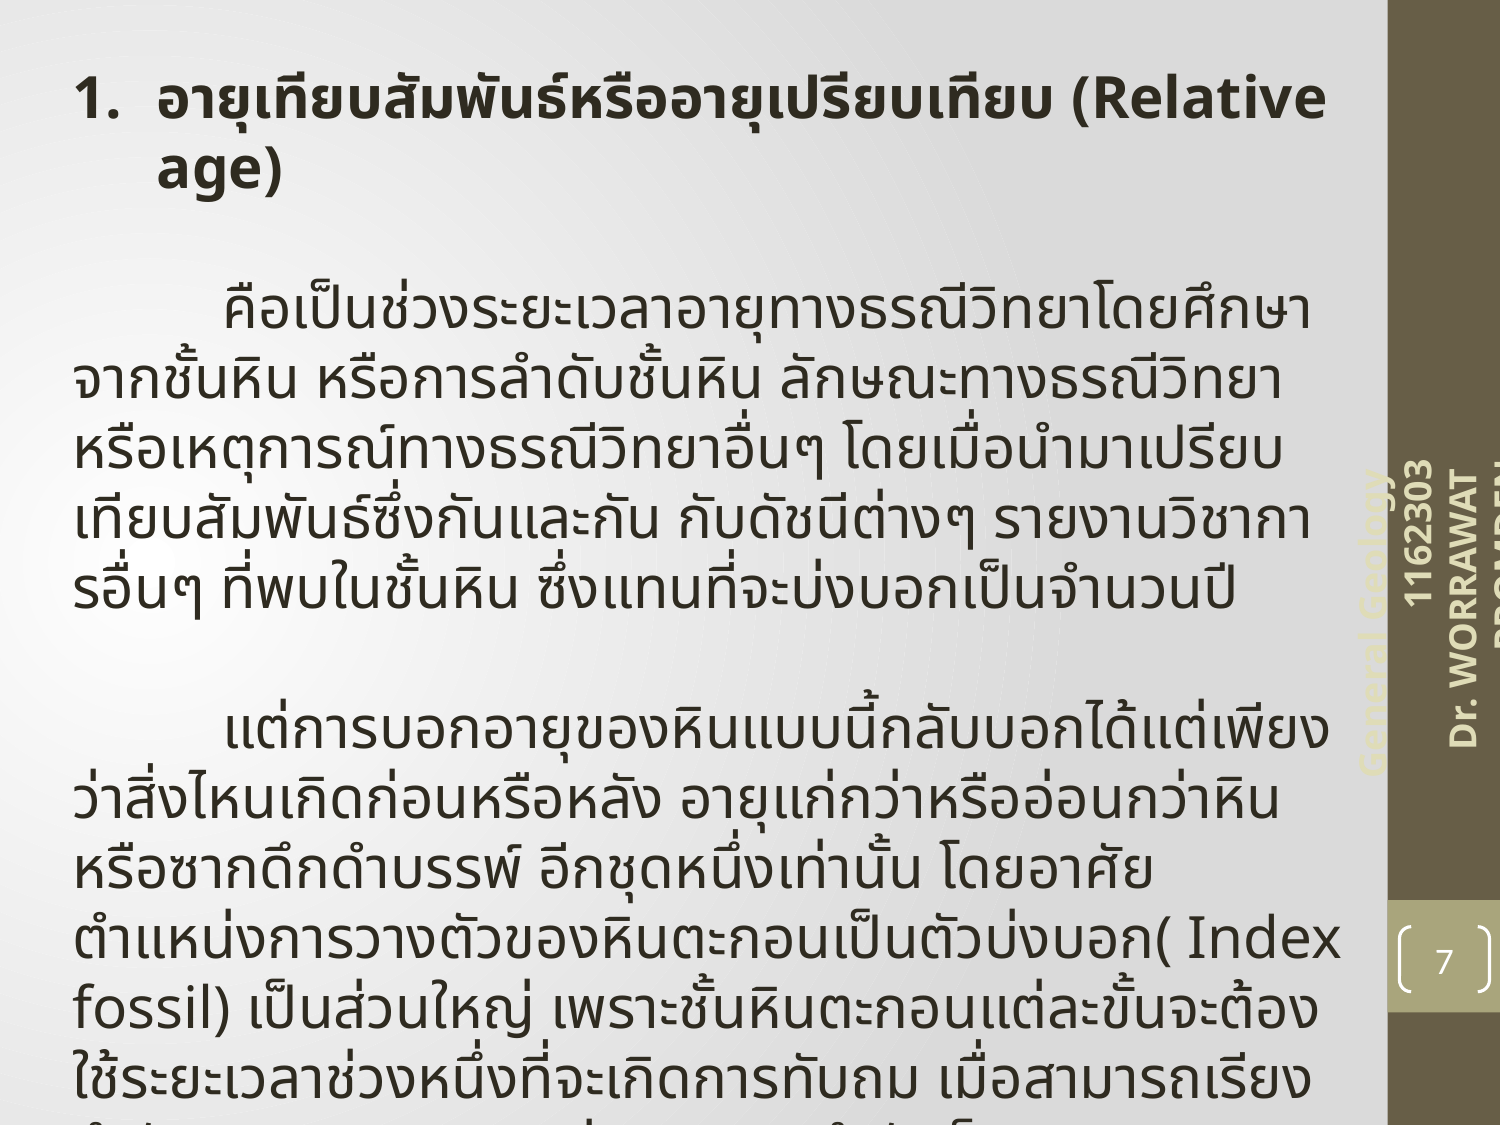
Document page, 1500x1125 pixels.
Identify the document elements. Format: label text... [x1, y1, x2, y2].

slide_number 7 [1397, 925, 1492, 994]
text_box อายุเทียบสัมพันธ์หรืออายุเปรียบเทียบ (Relative age) คือเป็นช่วงระยะเวลาอายุทางธรณีวิทยาโดยศึกษาจากชั้นหิน หรือการลำดับชั้นหิน ลักษณะทางธรณีวิทยา หรือเหตุการณ์ทางธรณีวิทยาอื่นๆ โดยเมื่อนำมาเปรียบเทียบสัมพันธ์ซึ่งกันและกัน กับดัชนีต่างๆ รายงานวิชาการอื่นๆ ที่พบในชั้นหิน ซึ่งแทนที่จะบ่งบอกเป็นจำนวนปี แต่การบอกอายุของหินแบบนี้กลับบอกได้แต่เพียงว่าสิ่งไหนเกิดก่อนหรือหลัง อายุแก่กว่าหรืออ่อนกว่าหิน หรือซากดึกดำบรรพ์ อีกชุดหนึ่งเท่านั้น โดยอาศัยตำแหน่งการวางตัวของหินตะกอนเป็นตัวบ่งบอก( Index fossil) เป็นส่วนใหญ่ เพราะชั้นหินตะกอนแต่ละขั้นจะต้องใช้ระยะเวลาช่วงหนึ่งที่จะเกิดการทับถม เมื่อสามารถเรียงลำดับของหินตะกอนแต่ละชุดตามลำดับก็จะสามารถหาเวลาเปรียบเทียบได้ และจะต้องใช้หลักวิชาการทางธรณีวิทยา (Stratigraphy) ประกอบด้วย [57, 53, 1365, 1125]
footer General Geology 1162303 Dr. WORRAWAT PROMDEN [1408, 444, 1469, 889]
